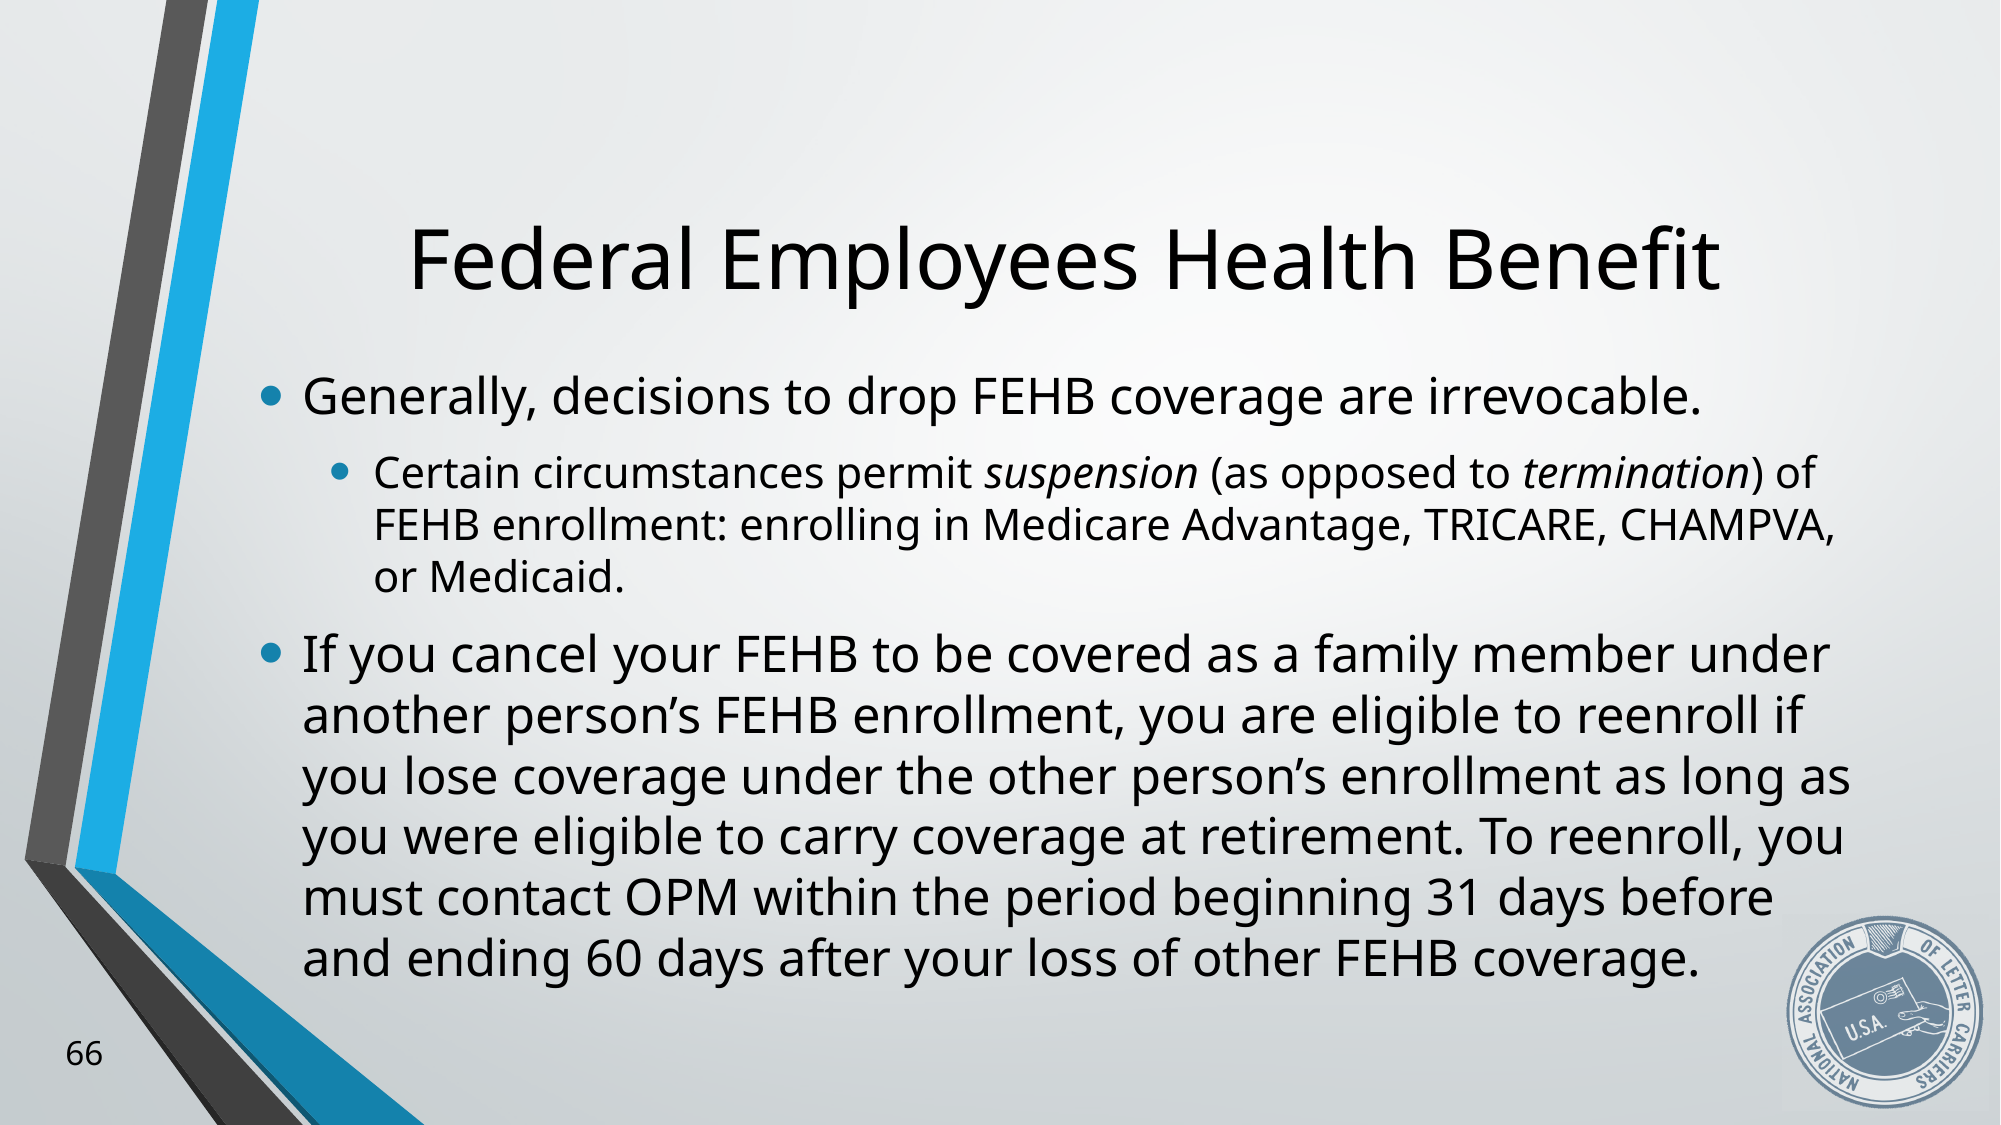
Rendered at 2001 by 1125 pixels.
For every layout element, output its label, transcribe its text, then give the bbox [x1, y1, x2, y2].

slide_number 66 [27, 1025, 119, 1085]
list Generally, decisions to drop FEHB coverage are irrevocable. Certain circumstances permit suspension (as opposed to termination) of FEHB enrollment: enrolling in Medicare Advantage, TRICARE, CHAMPVA, or Medicaid. If you cancel your FEHB to be covered as a family member under another person’s FEHB enrollment, you are eligible to reenroll if you lose coverage under the other person’s enrollment as long as you were eligible to carry coverage at retirement. To reenroll, you must contact OPM within the period beginning 31 days before and ending 60 days after your loss of other FEHB coverage. [243, 338, 1887, 1013]
title Federal Employees Health Benefit [243, 112, 1887, 338]
